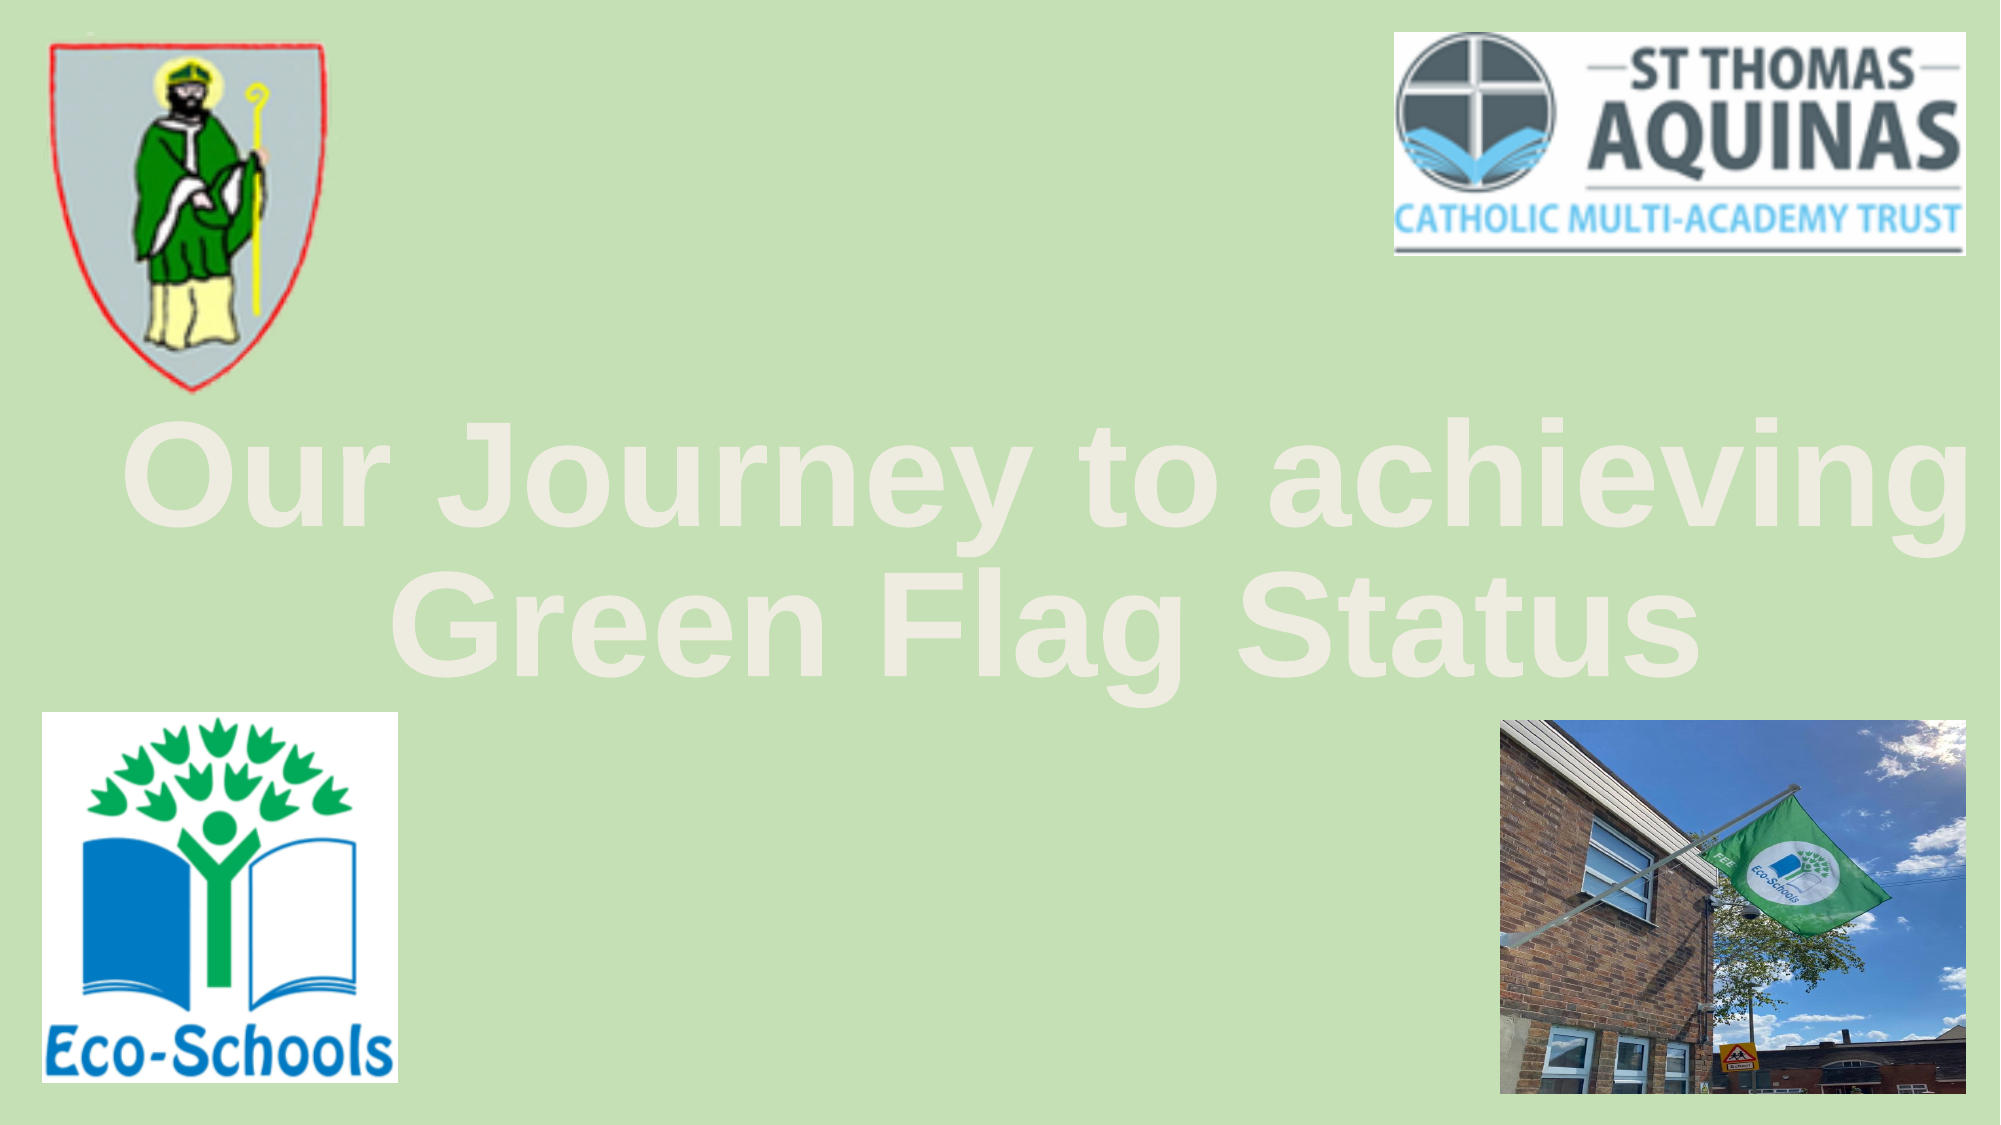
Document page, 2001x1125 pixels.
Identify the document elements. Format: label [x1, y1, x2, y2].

picture [42, 32, 338, 436]
picture [1394, 32, 1966, 256]
picture [1500, 720, 1966, 1094]
picture [42, 712, 398, 1083]
